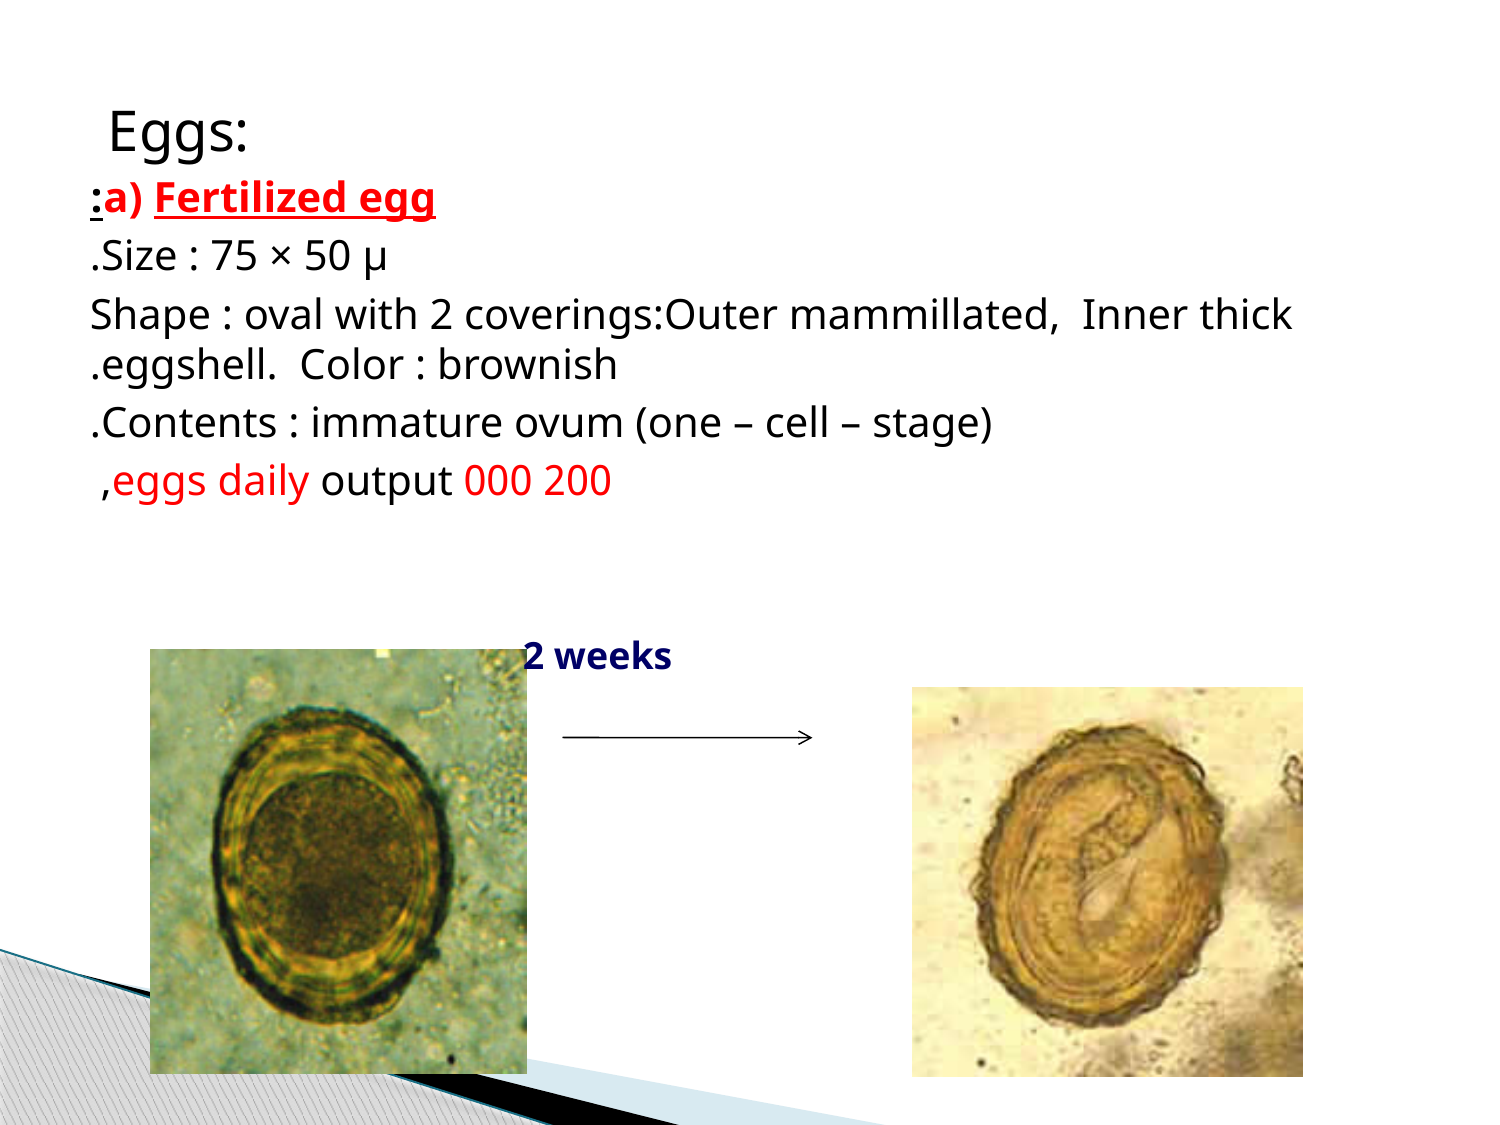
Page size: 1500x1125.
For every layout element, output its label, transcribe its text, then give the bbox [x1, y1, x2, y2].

picture [912, 687, 1303, 1078]
text_box 2 weeks [508, 624, 838, 685]
picture [149, 649, 528, 1074]
list Eggs: a) Fertilized egg: Size : 75 × 50 µ. Shape : oval with 2 coverings:Outer mammillated, Inner thick eggshell. Color : brownish. Contents : immature ovum (one – cell – stage). 200 000 eggs daily output, [75, 87, 1425, 1075]
